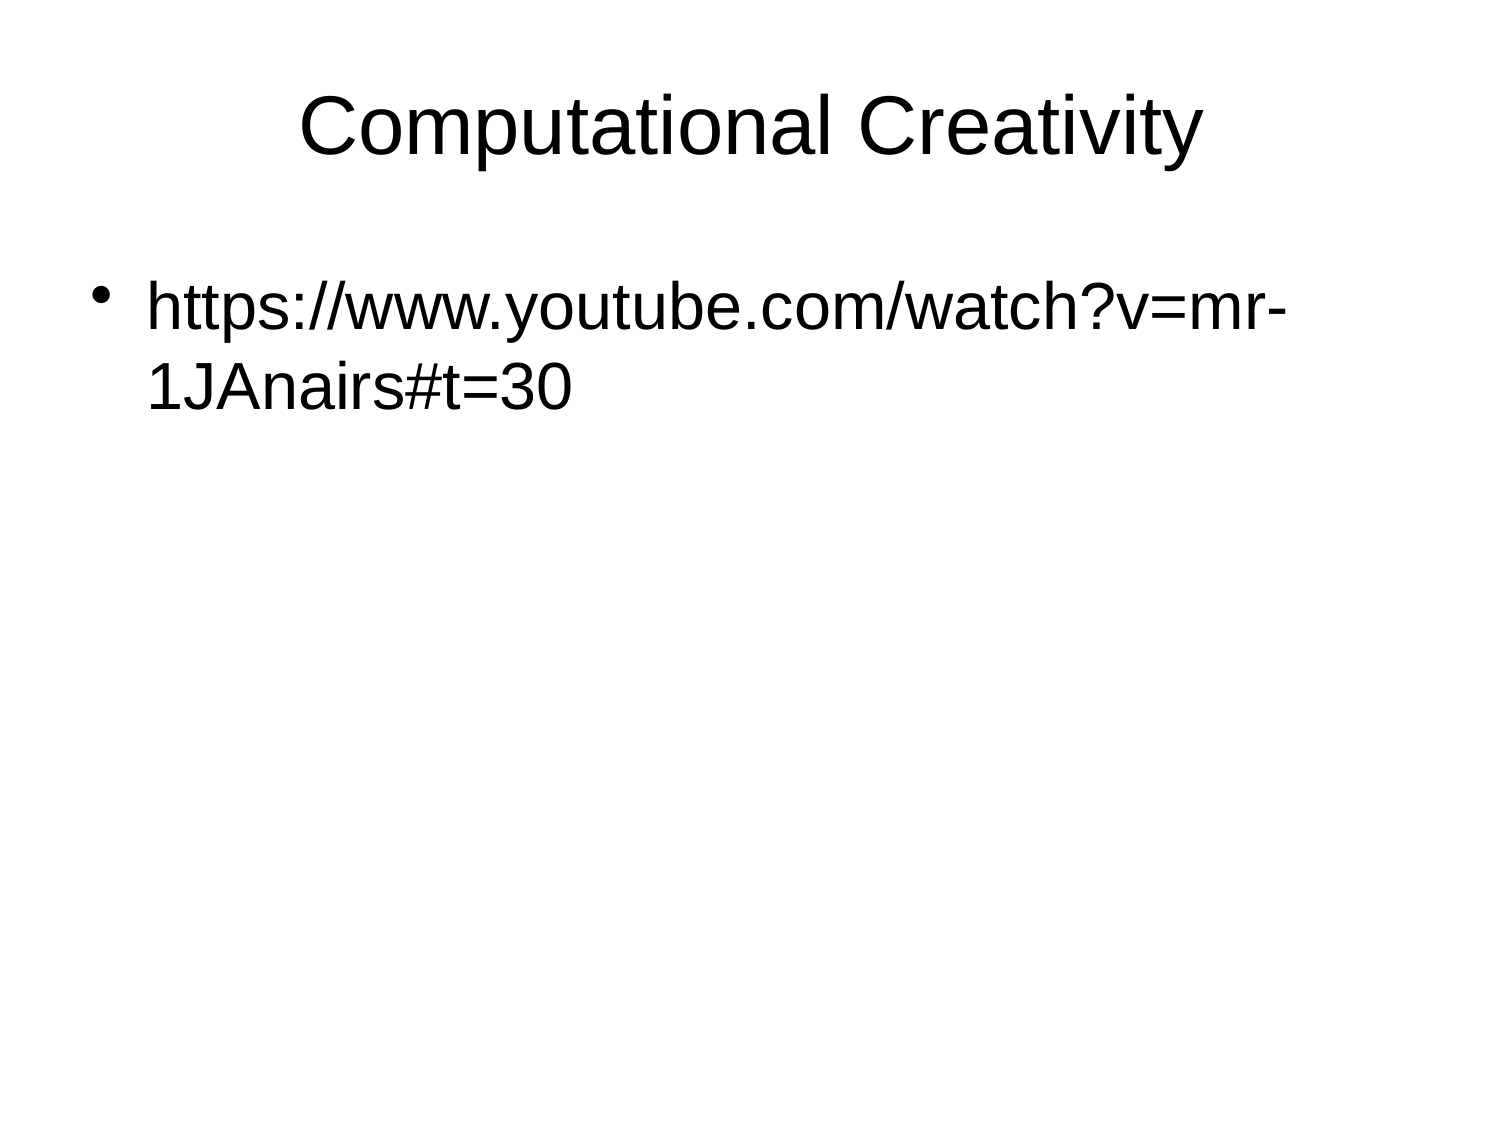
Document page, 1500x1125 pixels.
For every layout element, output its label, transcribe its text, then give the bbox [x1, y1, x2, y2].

title Computational Creativity [76, 42, 1427, 200]
list https://www.youtube.com/watch?v=mr-1JAnairs#t=30 [74, 255, 1426, 1063]
